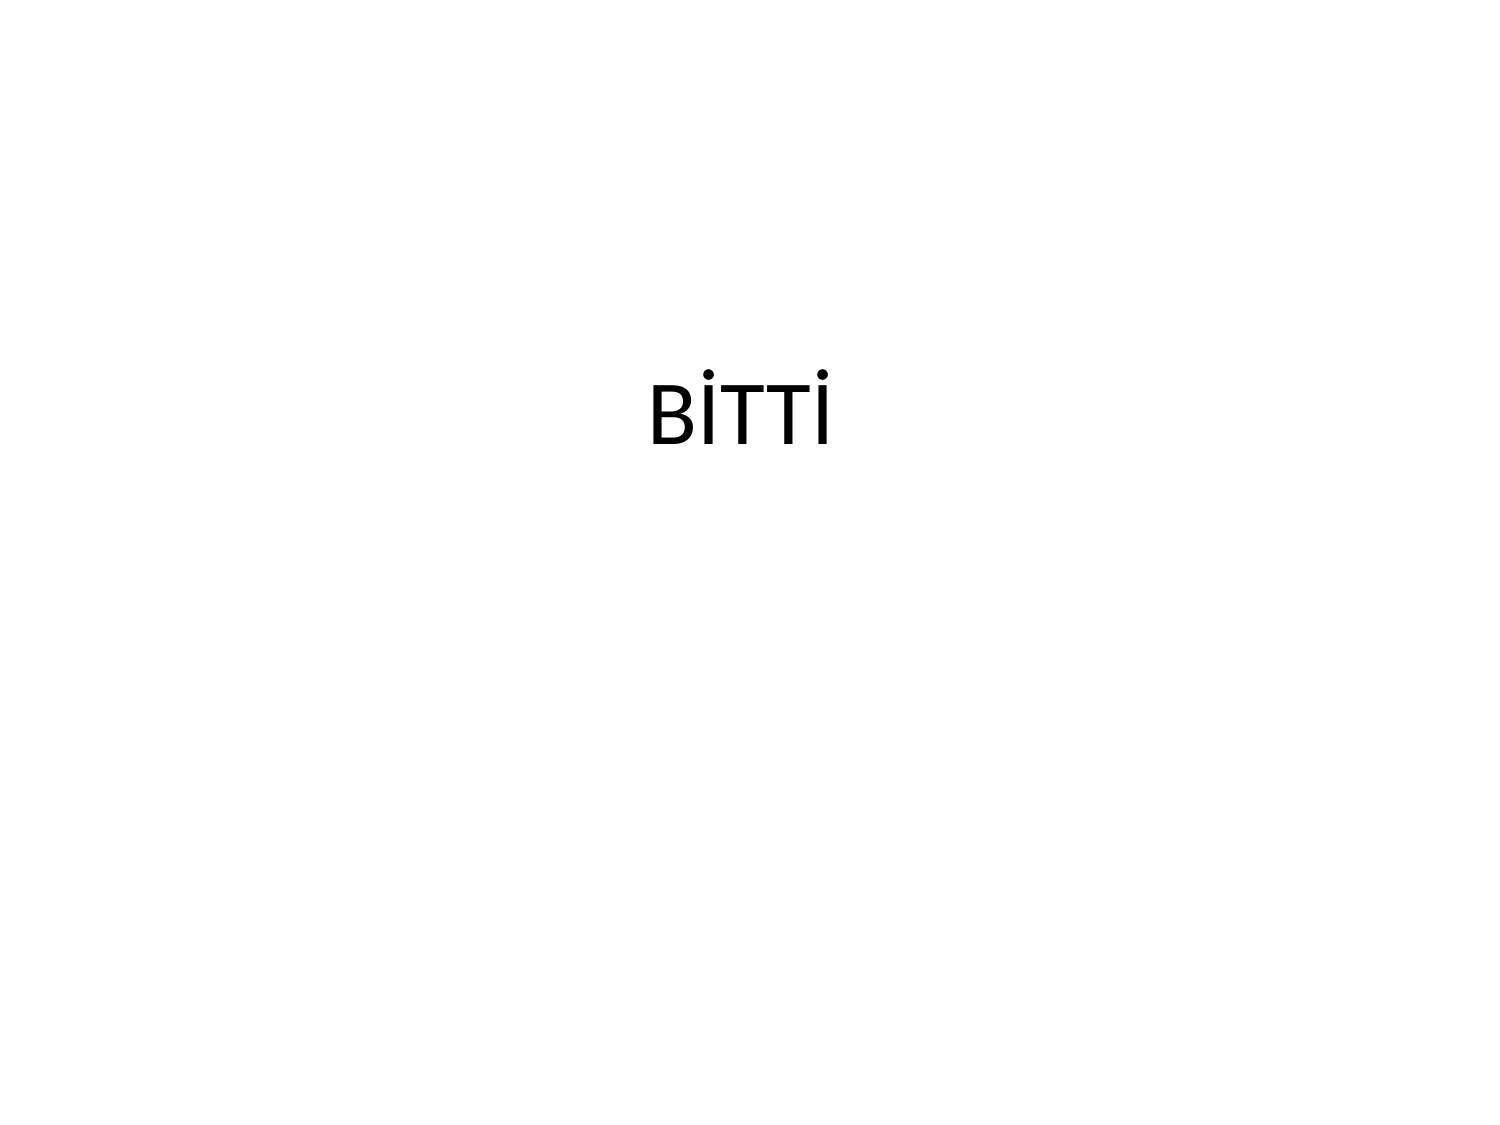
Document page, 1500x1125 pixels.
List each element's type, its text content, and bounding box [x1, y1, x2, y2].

title BİTTİ [76, 314, 1427, 502]
